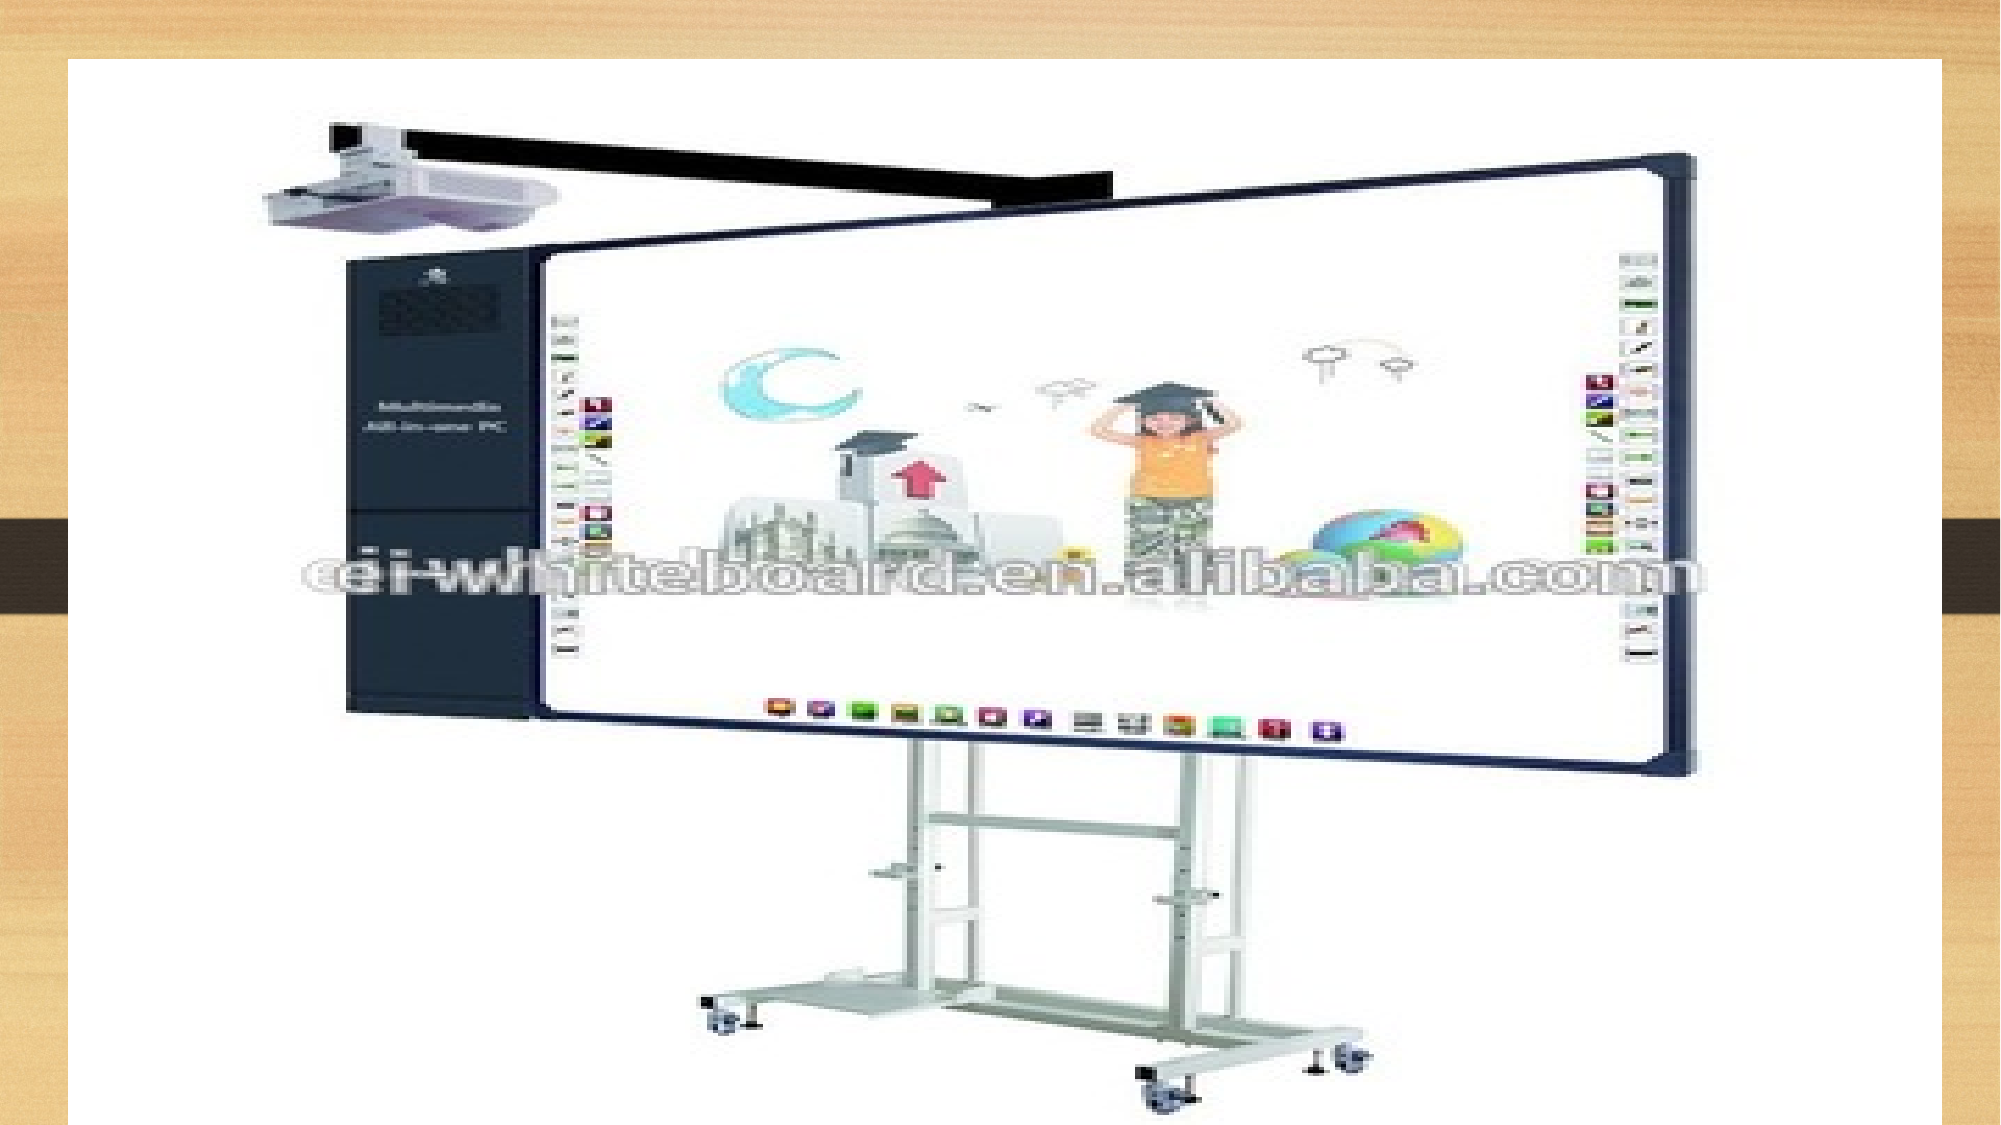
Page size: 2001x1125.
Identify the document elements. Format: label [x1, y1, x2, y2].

list [68, 59, 1943, 1125]
picture [0, 0, 2001, 1125]
